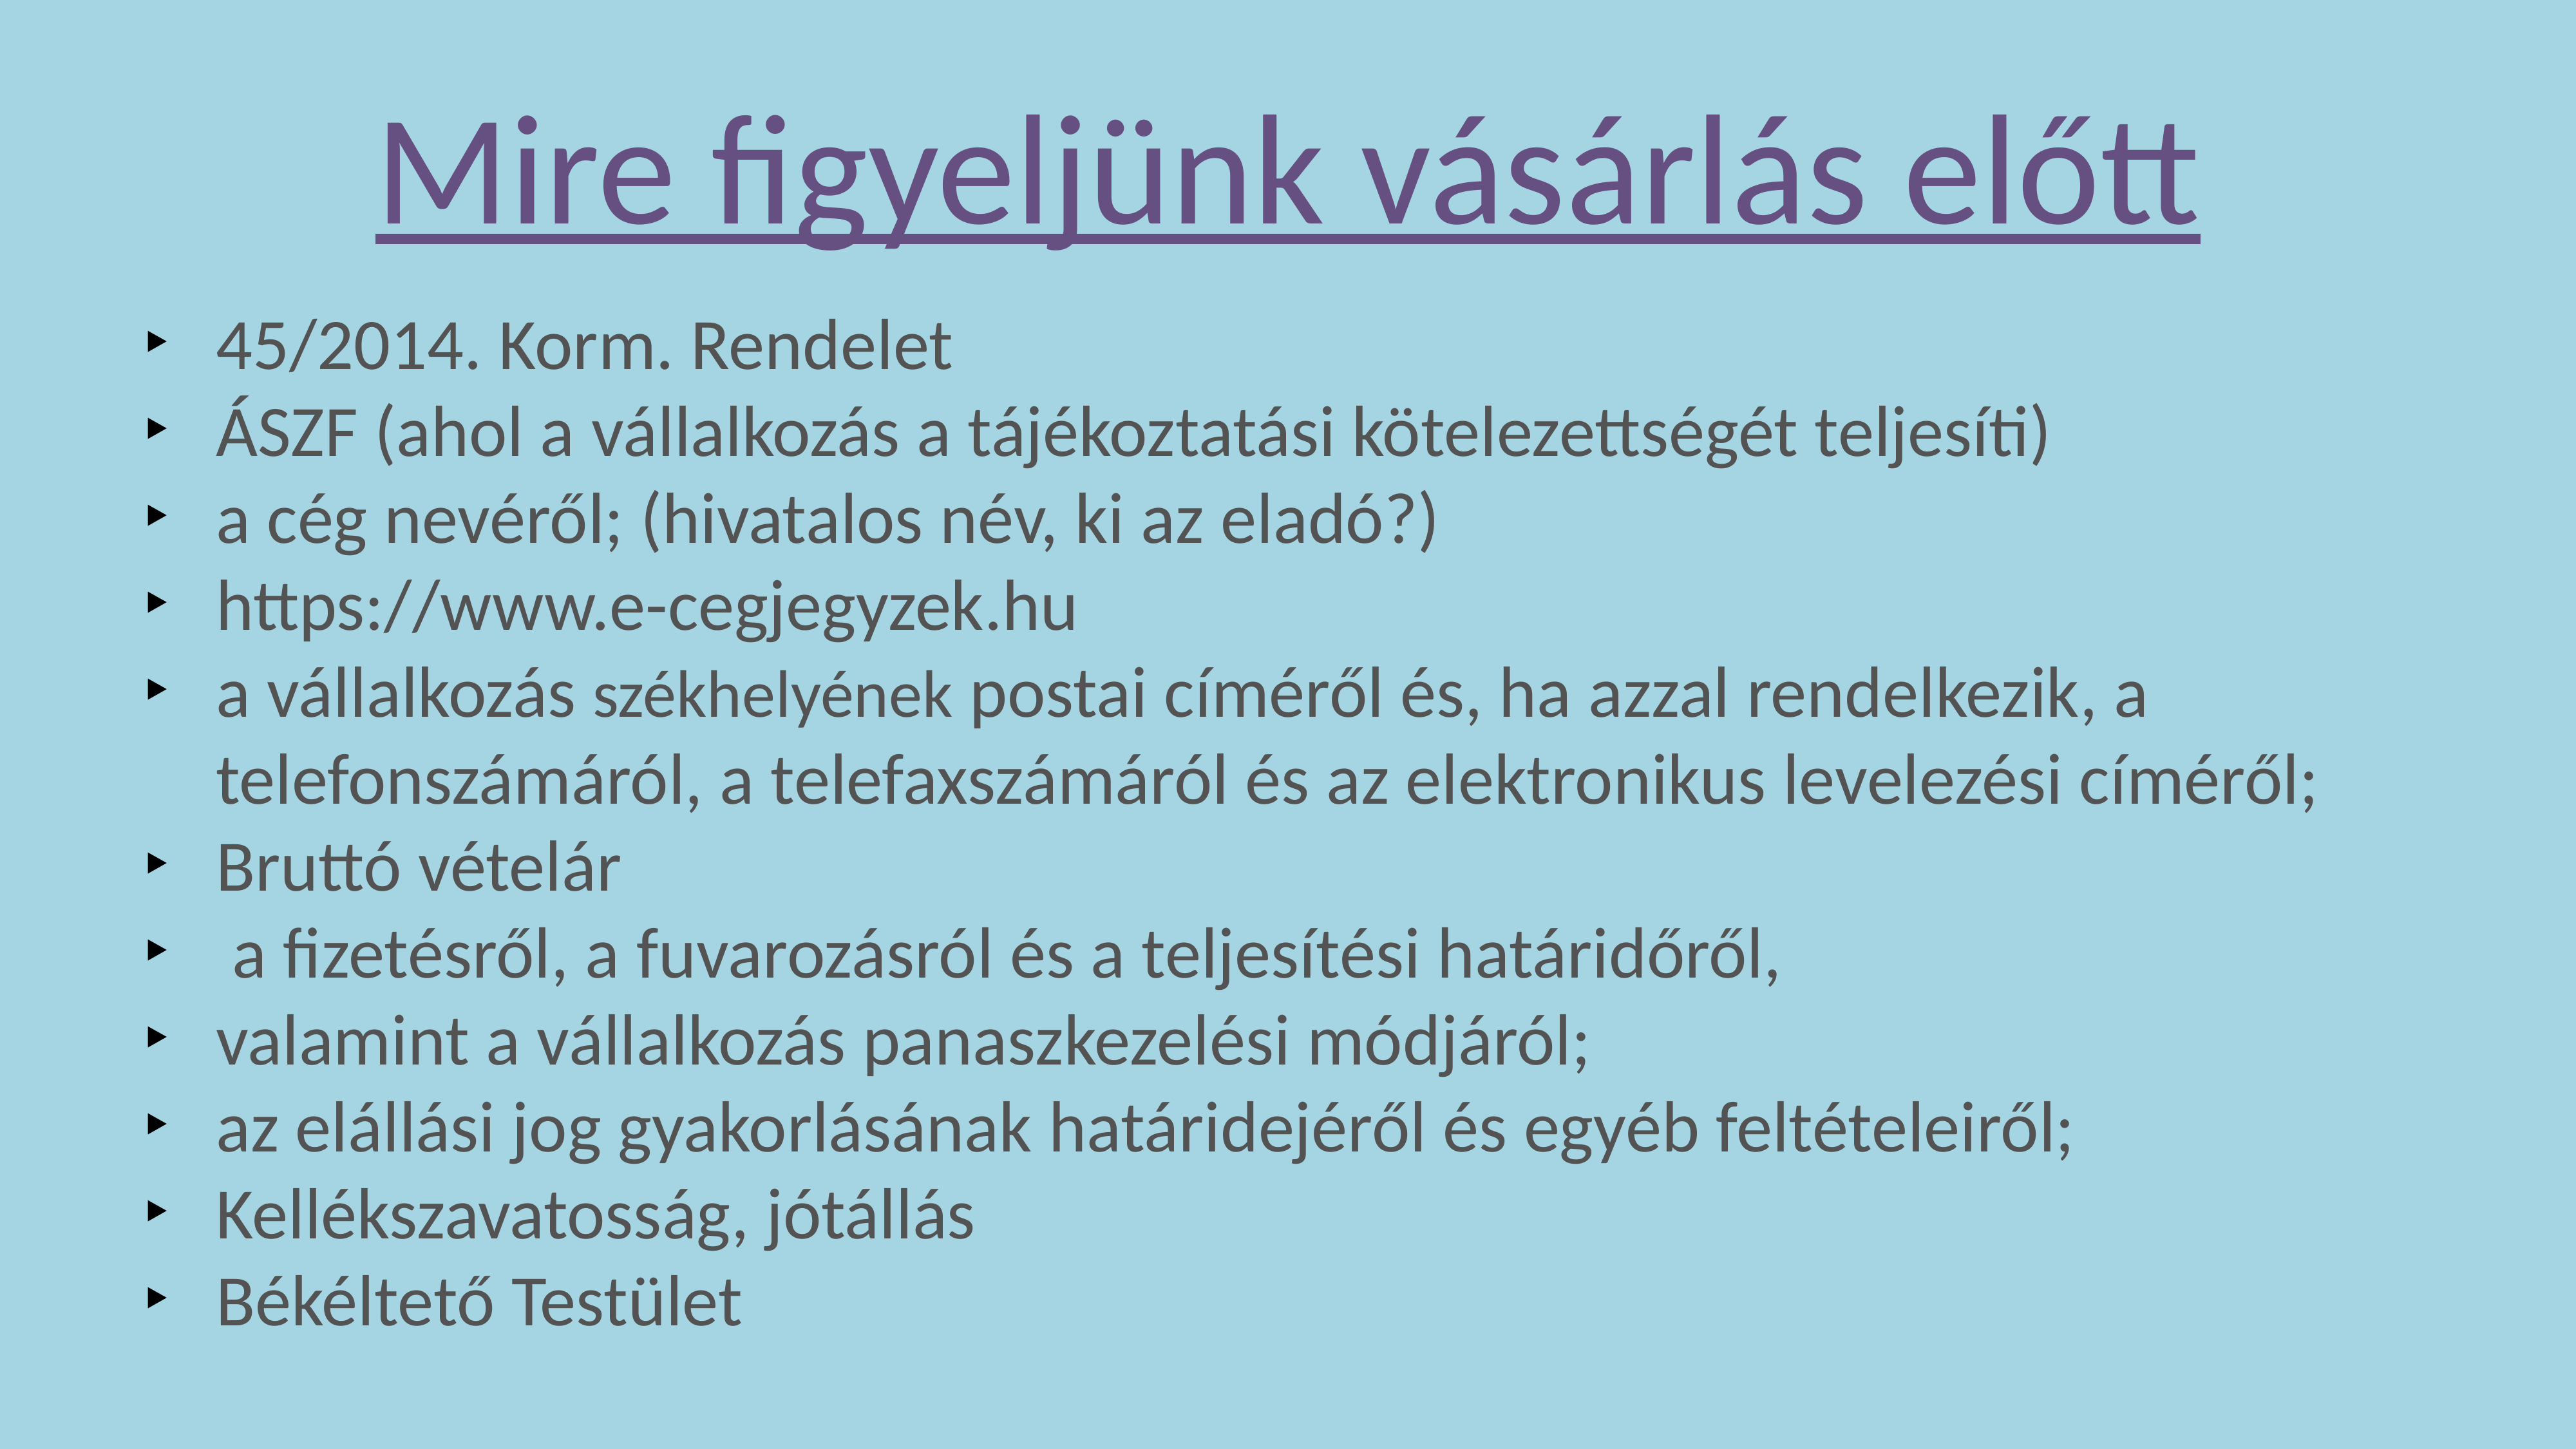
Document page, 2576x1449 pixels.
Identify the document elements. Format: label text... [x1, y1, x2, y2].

title Mire figyeljünk vásárlás előtt [0, 98, 2576, 267]
list 45/2014. Korm. Rendelet ÁSZF (ahol a vállalkozás a tájékoztatási kötelezettségét teljesíti) a cég nevéről; (hivatalos név, ki az eladó?) https://www.e-cegjegyzek.hu a vállalkozás székhelyének postai címéről és, ha azzal rendelkezik, a telefonszámáról, a telefaxszámáról és az elektronikus levelezési címéről; Bruttó vételár a fizetésről, a fuvarozásról és a teljesítési határidőről, valamint a vállalkozás panaszkezelési módjáról; az elállási jog gyakorlásának határidejéről és egyéb feltételeiről; Kellékszavatosság, jótállás Békéltető Testület [138, 292, 2438, 1449]
